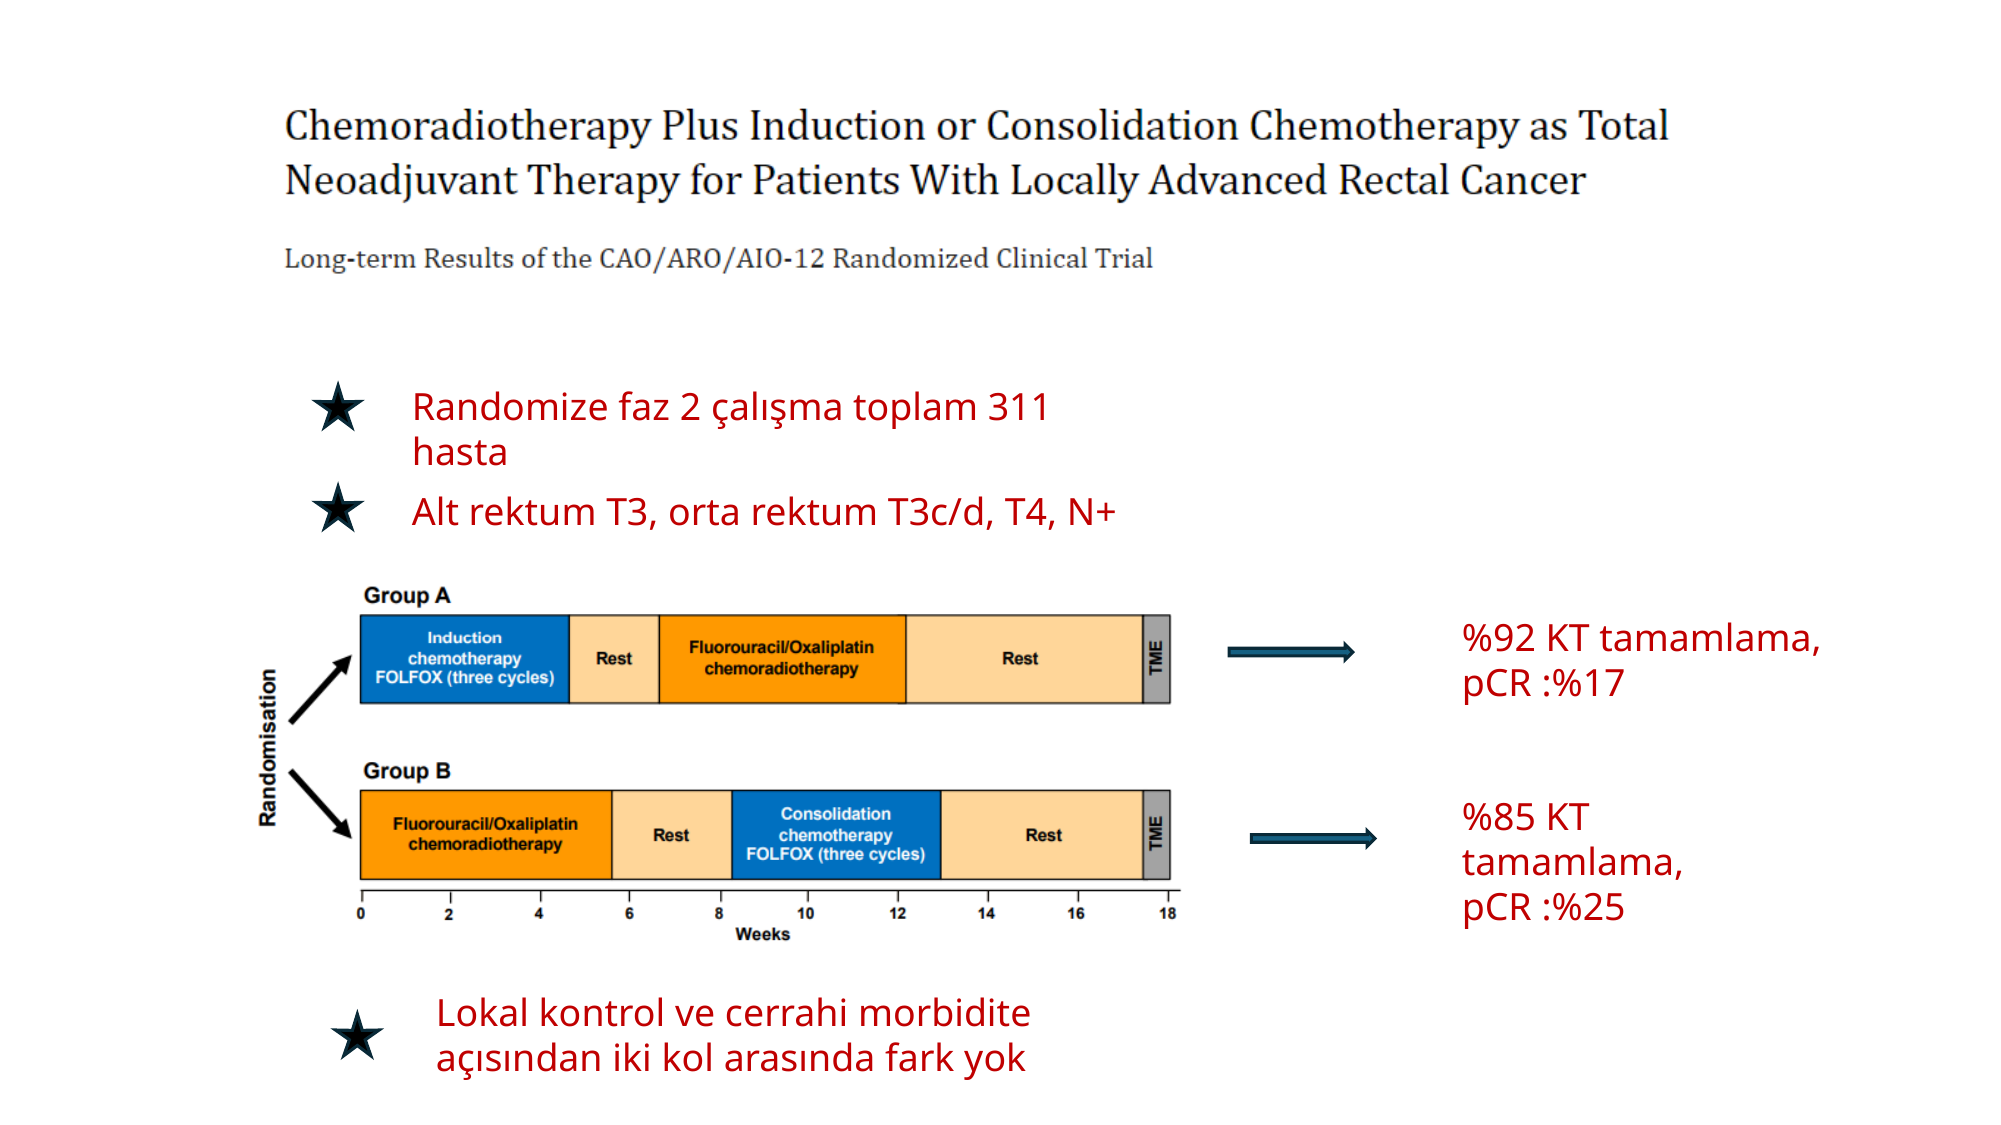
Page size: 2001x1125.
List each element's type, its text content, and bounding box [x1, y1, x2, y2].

text_box [330, 1008, 385, 1061]
text_box [1252, 827, 1378, 850]
text_box [311, 481, 365, 533]
picture [254, 55, 1784, 287]
text_box %92 KT tamamlama, pCR :%17 [1447, 606, 1961, 712]
text_box Randomize faz 2 çalışma toplam 311 hasta [397, 376, 1142, 480]
text_box Alt rektum T3, orta rektum T3c/d, T4, N+ [397, 480, 1230, 541]
text_box [1252, 640, 1355, 664]
text_box %85 KT tamamlama, pCR :%25 [1447, 785, 1824, 936]
text_box Lokal kontrol ve cerrahi morbidite açısından iki kol arasında fark yok [421, 981, 1061, 1087]
picture [205, 568, 1252, 960]
text_box [311, 380, 365, 432]
